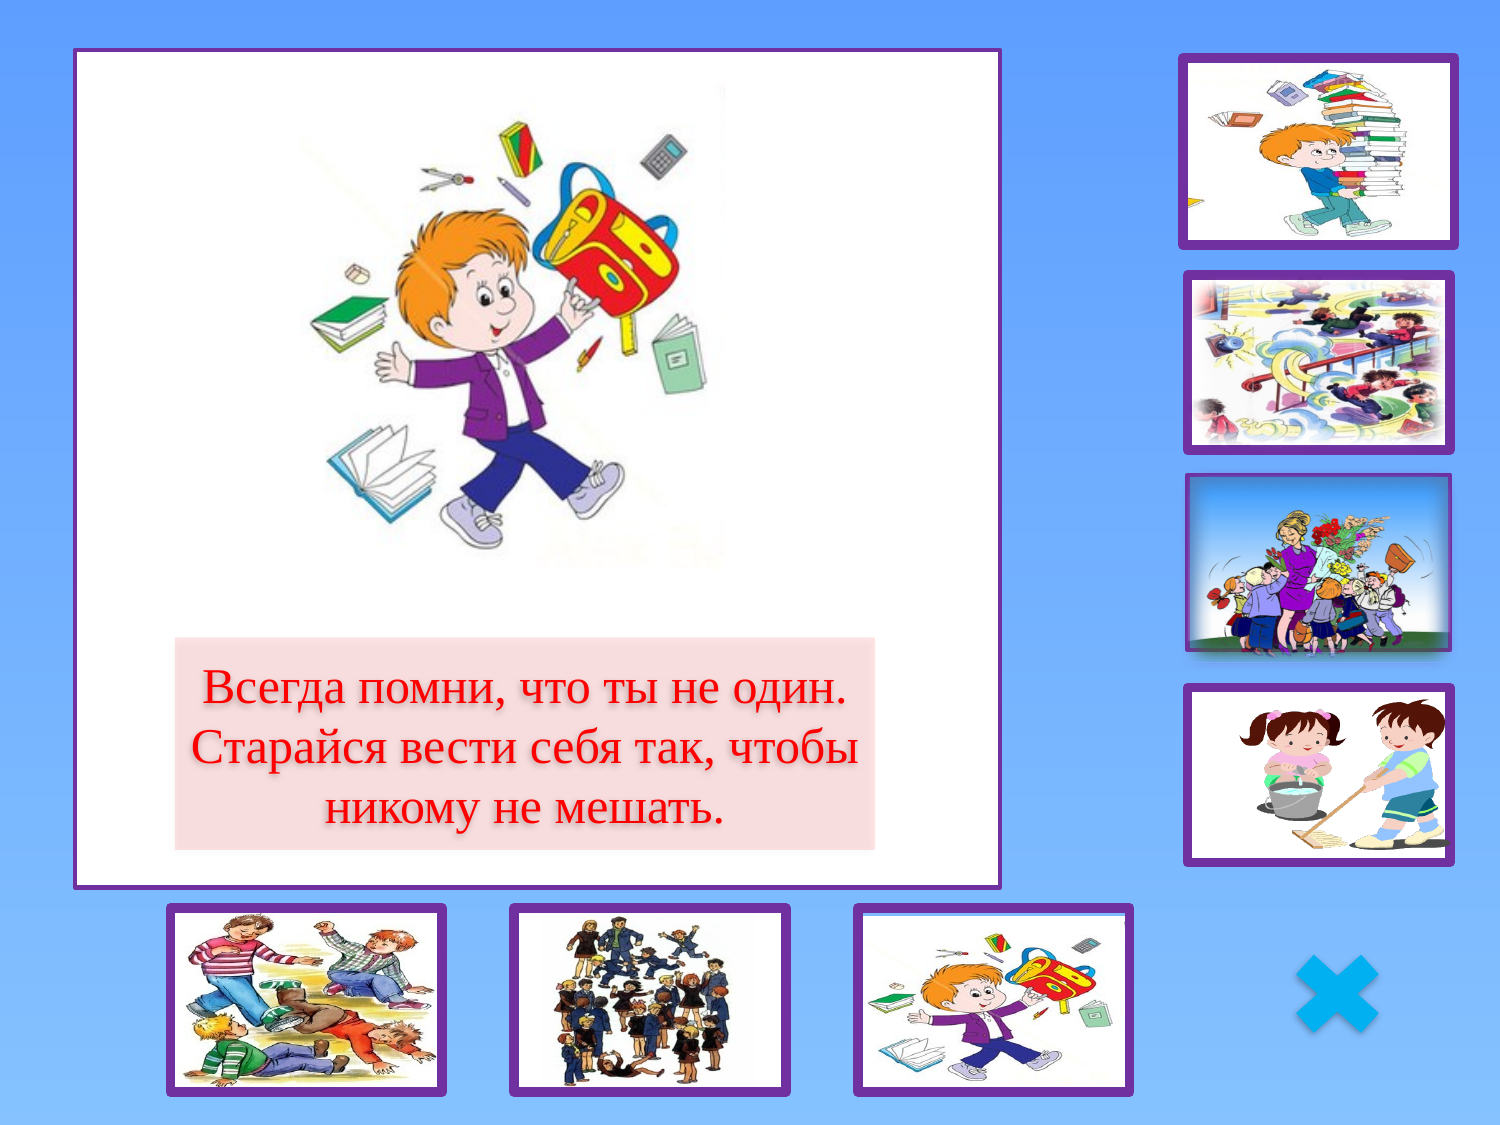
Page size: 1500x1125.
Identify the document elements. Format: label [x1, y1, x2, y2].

picture [1187, 62, 1451, 241]
picture [1239, 699, 1451, 851]
text_box [1294, 952, 1381, 1035]
text_box [174, 62, 876, 851]
picture [518, 912, 782, 1088]
text_box [1185, 685, 1452, 865]
text_box [73, 48, 1002, 890]
picture [1187, 474, 1451, 663]
picture [174, 912, 438, 1088]
picture [1187, 274, 1451, 451]
picture [862, 912, 1126, 1088]
